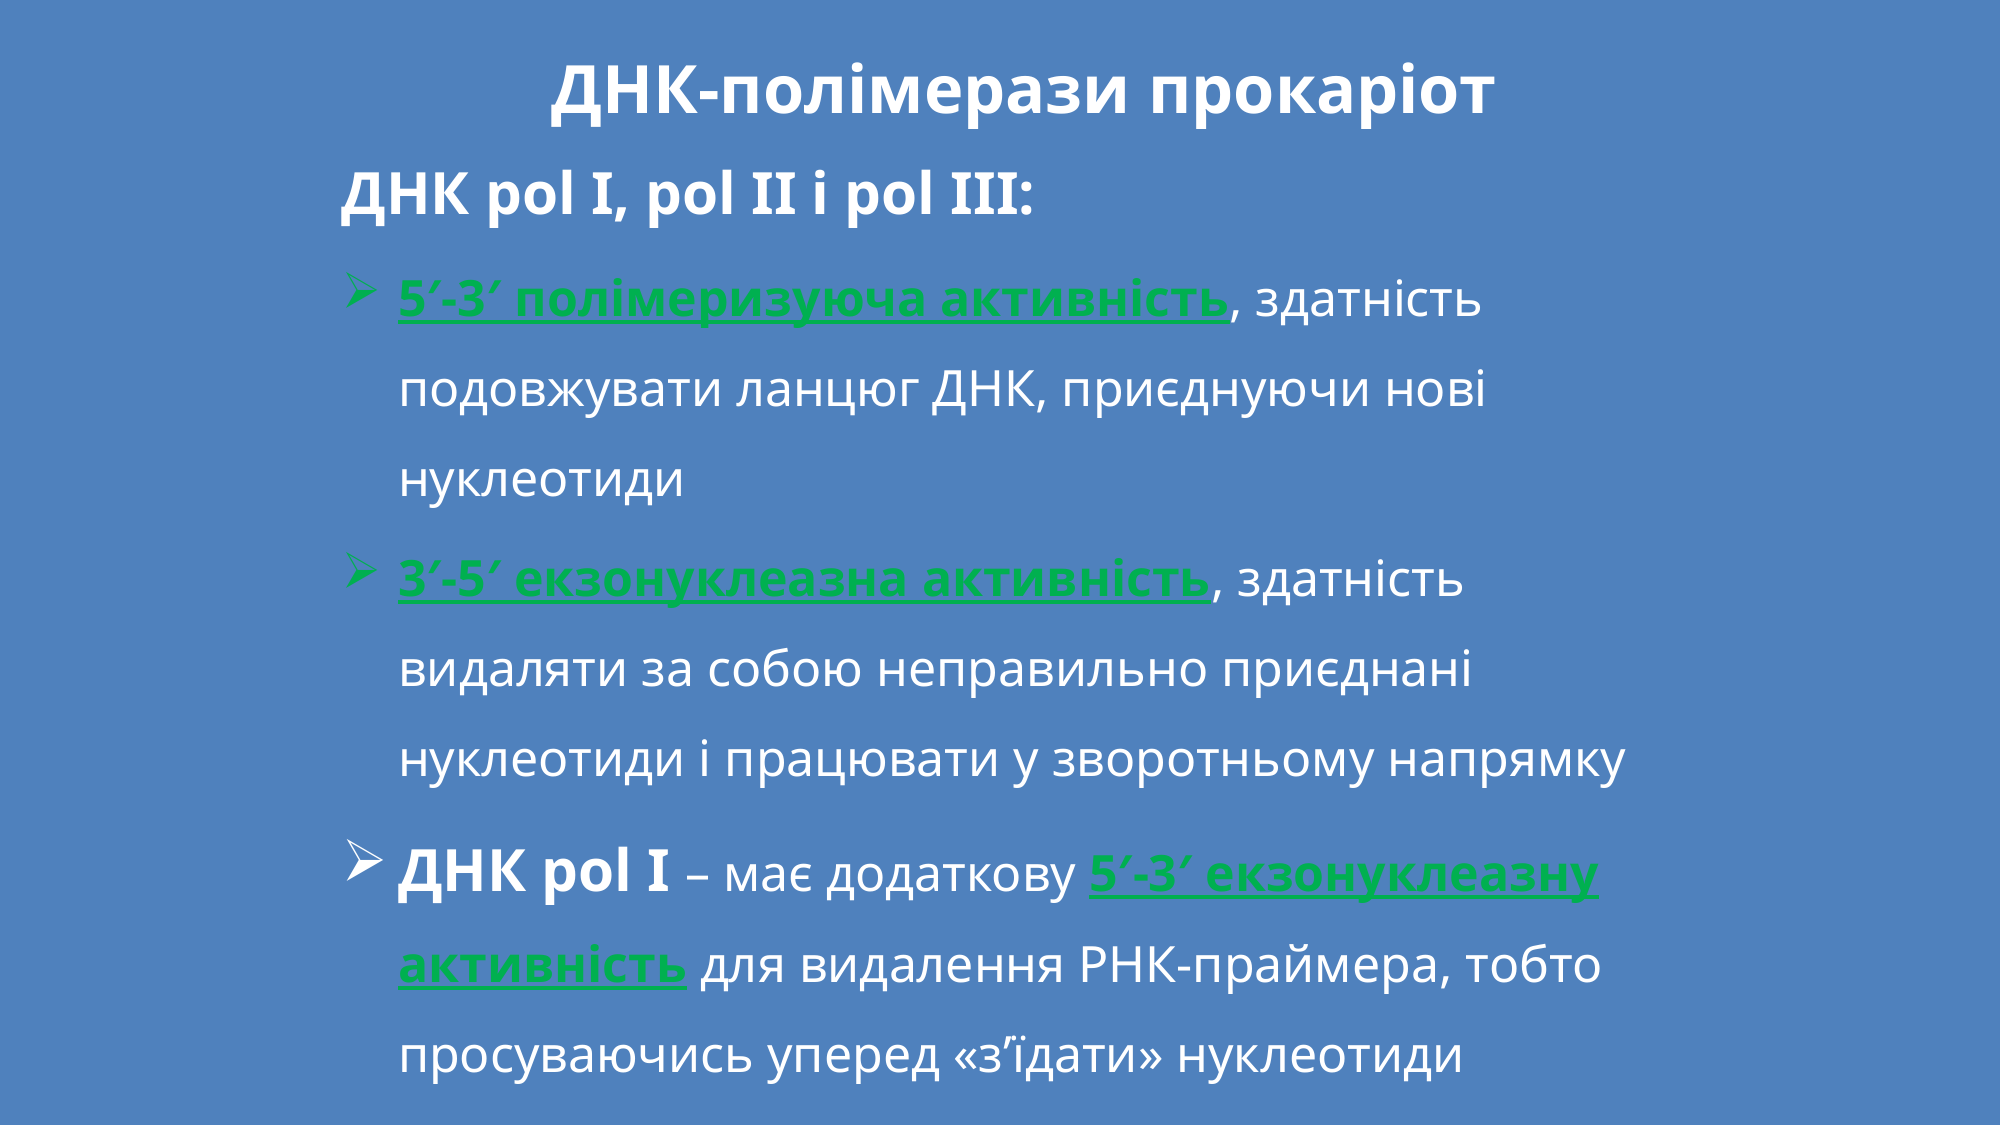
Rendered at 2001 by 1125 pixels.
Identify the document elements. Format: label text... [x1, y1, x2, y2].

list ДНК pol I, pol II і pol III: 5′-3′ полімеризуюча активність, здатність подовжувати ланцюг ДНК, приєднуючи нові нуклеотиди 3′-5′ екзонуклеазна активність, здатність видаляти за собою неправильно приєднані нуклеотиди і працювати у зворотньому напрямку ДНК pol I – має додаткову 5′-3′ екзонуклеазну активність для видалення РНК-праймера, тобто просуваючись уперед «з’їдати» нуклеотиди [326, 148, 1721, 1125]
title ДНК-полімерази прокаріот [444, 4, 1605, 148]
